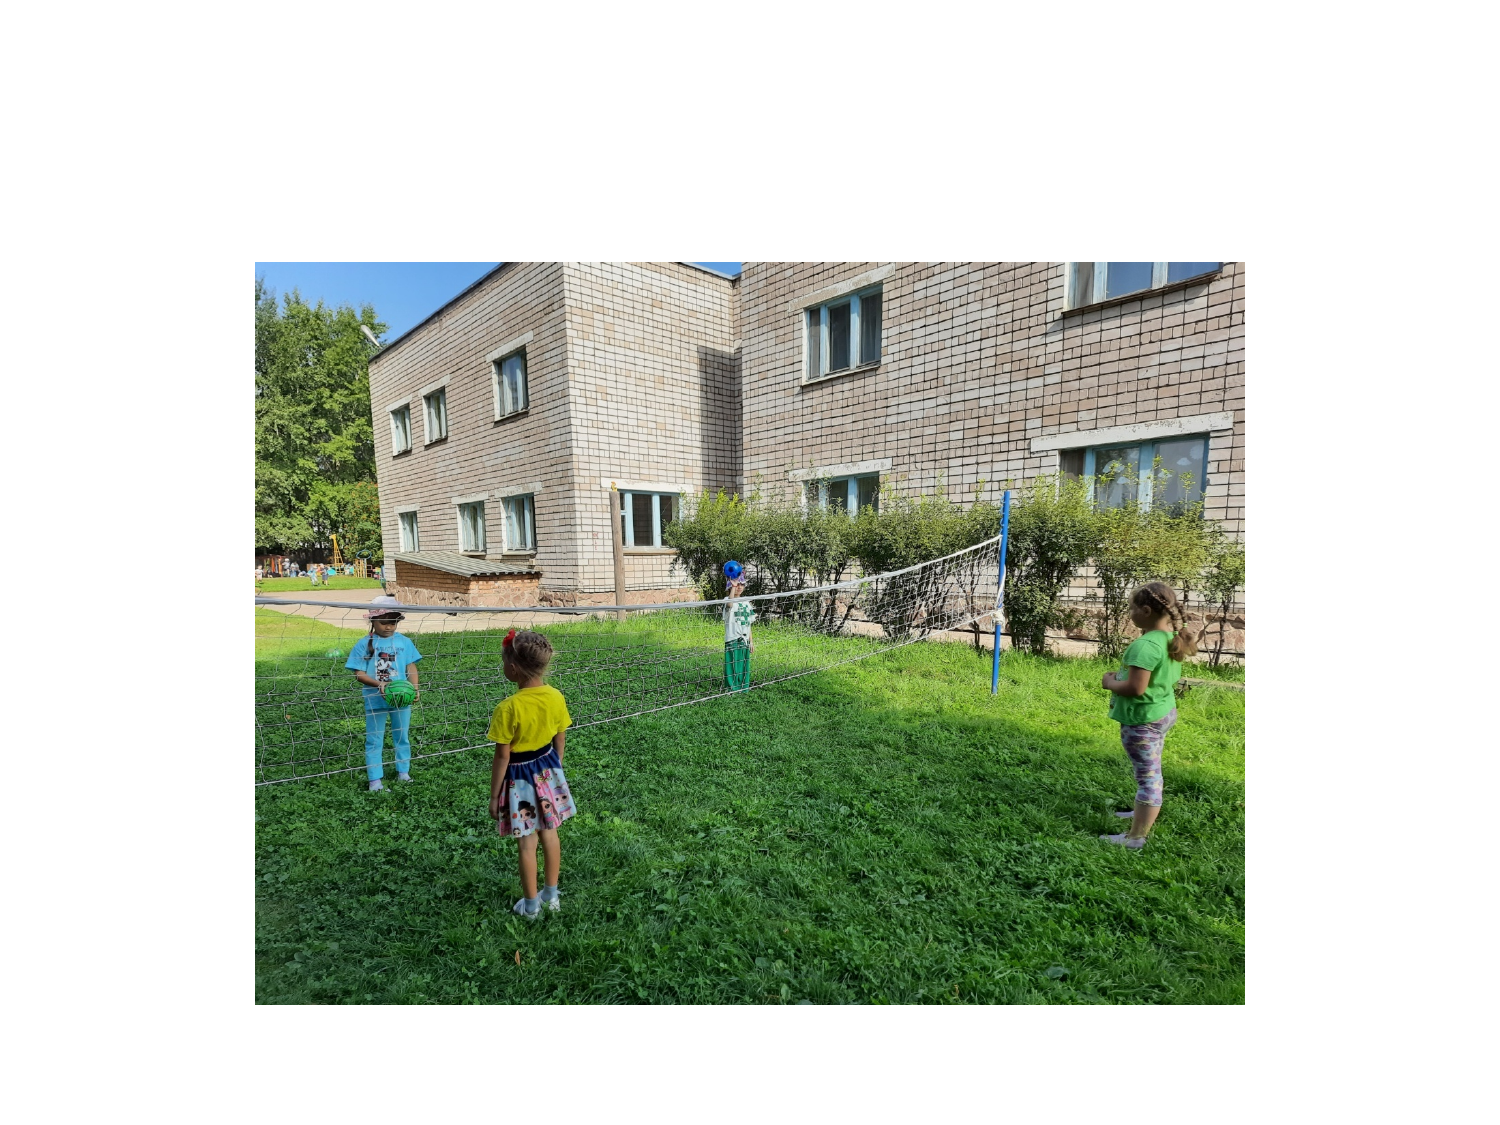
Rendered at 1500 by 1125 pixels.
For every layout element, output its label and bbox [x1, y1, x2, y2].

list [254, 262, 1246, 1006]
